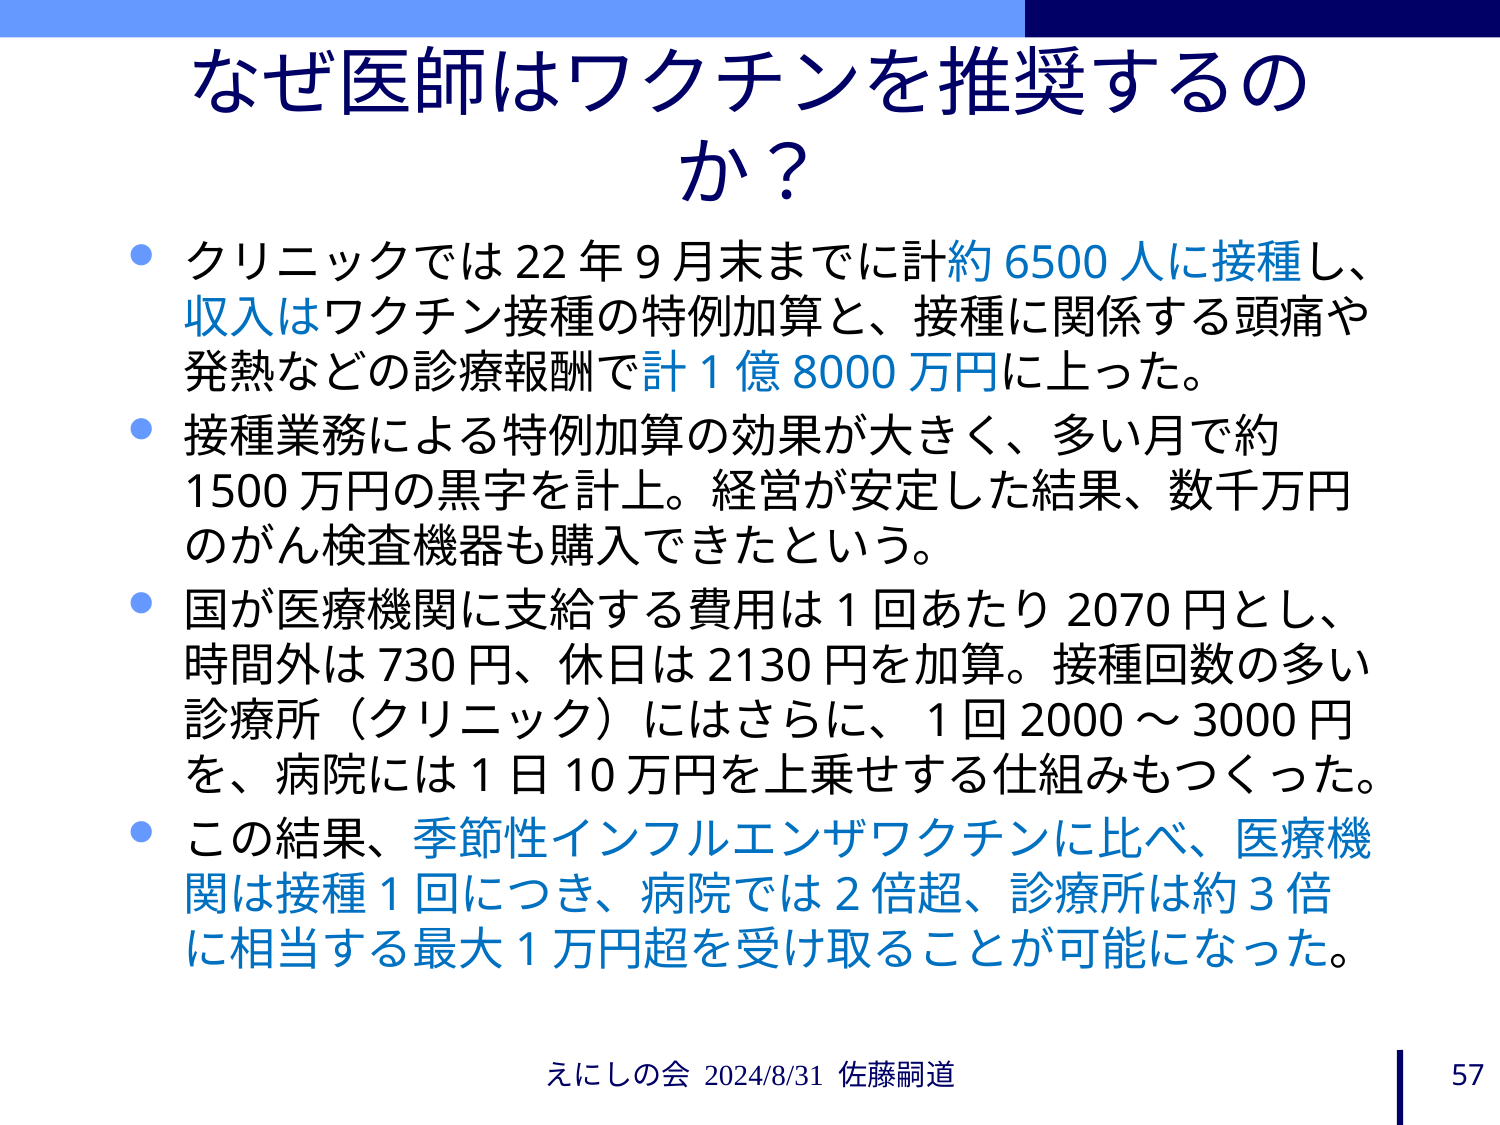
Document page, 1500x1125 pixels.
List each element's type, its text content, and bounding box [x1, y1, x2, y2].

title なぜ医師はワクチンを推奨するのか？ [112, 48, 1388, 200]
list クリニックでは22年9月末までに計約6500人に接種し、収入はワクチン接種の特例加算と、接種に関係する頭痛や発熱などの診療報酬で計1億8000万円に上った。 接種業務による特例加算の効果が大きく、多い月で約1500万円の黒字を計上。経営が安定した結果、数千万円のがん検査機器も購入できたという。 国が医療機関に支給する費用は1回あたり2070円とし、時間外は730円、休日は2130円を加算。接種回数の多い診療所（クリニック）にはさらに、1回2000～3000円を、病院には1日10万円を上乗せする仕組みもつくった。 この結果、季節性インフルエンザワクチンに比べ、医療機関は接種1回につき、病院では2倍超、診療所は約3倍に相当する最大1万円超を受け取ることが可能になった。 [112, 224, 1388, 1000]
slide_number 57 [1187, 1048, 1500, 1124]
footer えにしの会 2024/8/31 佐藤嗣道 [512, 1048, 988, 1124]
